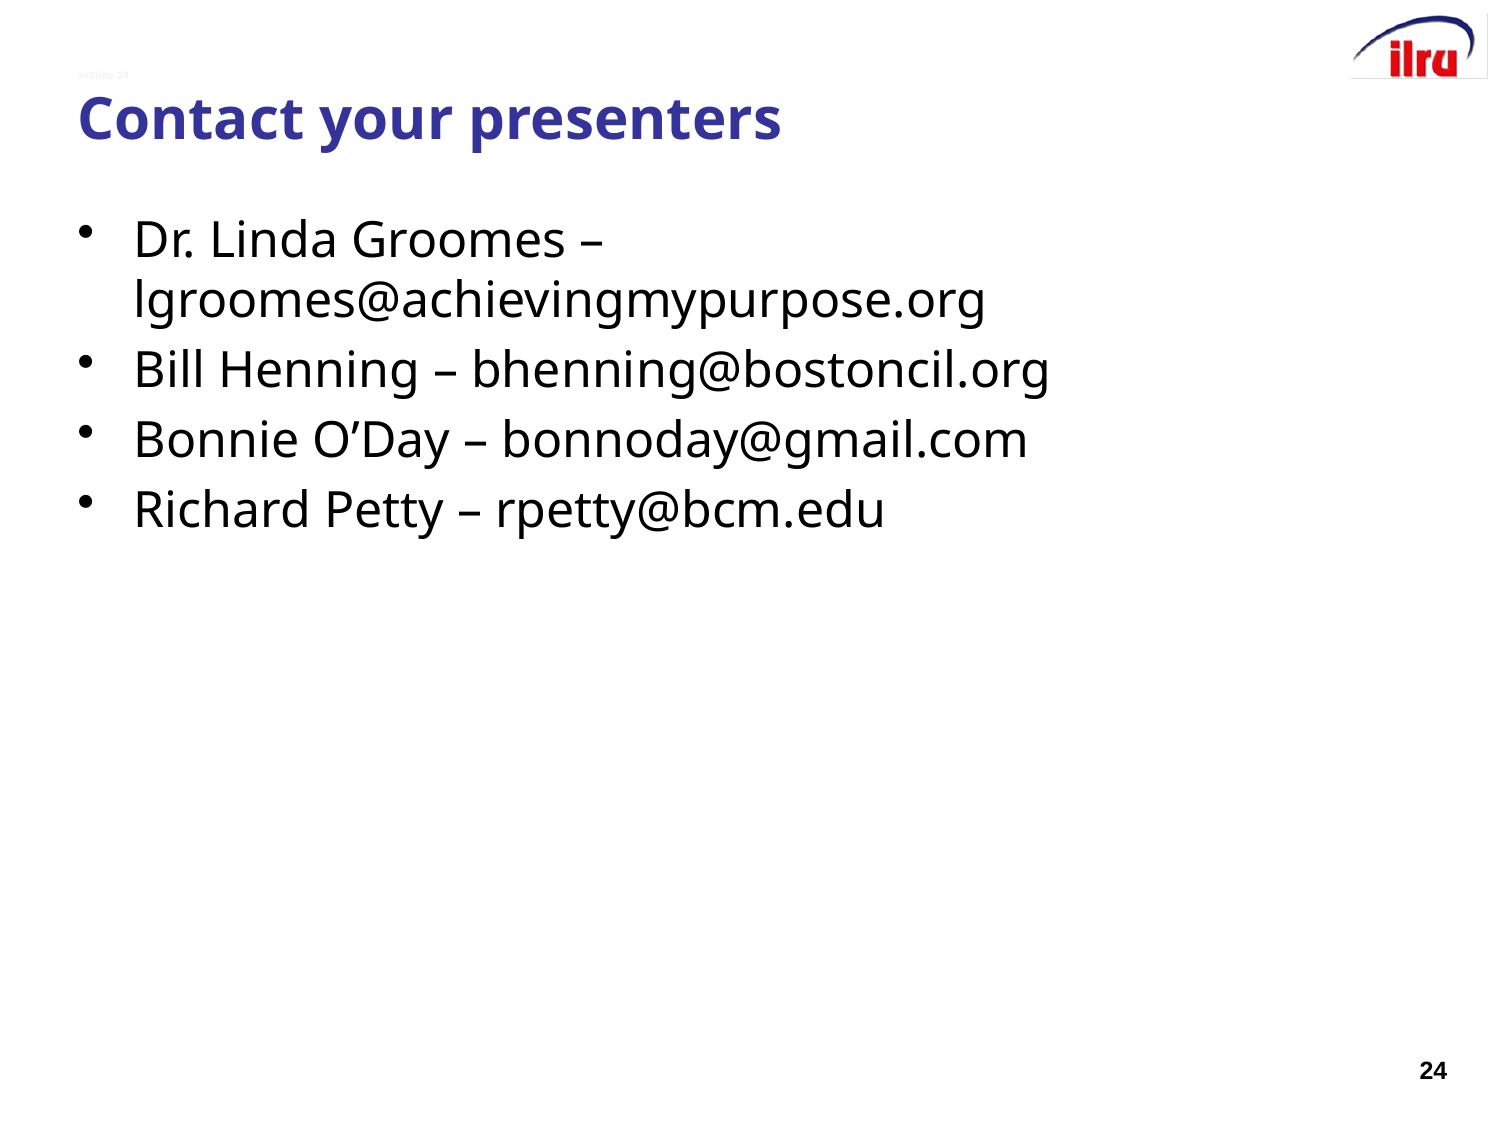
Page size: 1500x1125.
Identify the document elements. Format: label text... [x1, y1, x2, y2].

picture [1350, 12, 1488, 79]
title >>Slide 24 Contact your presenters [62, 44, 1313, 176]
list Dr. Linda Groomes – lgroomes@achievingmypurpose.org Bill Henning – bhenning@bostoncil.org Bonnie O’Day – bonnoday@gmail.com Richard Petty – rpetty@bcm.edu [62, 199, 1476, 1026]
slide_number 24 [1074, 1047, 1463, 1088]
